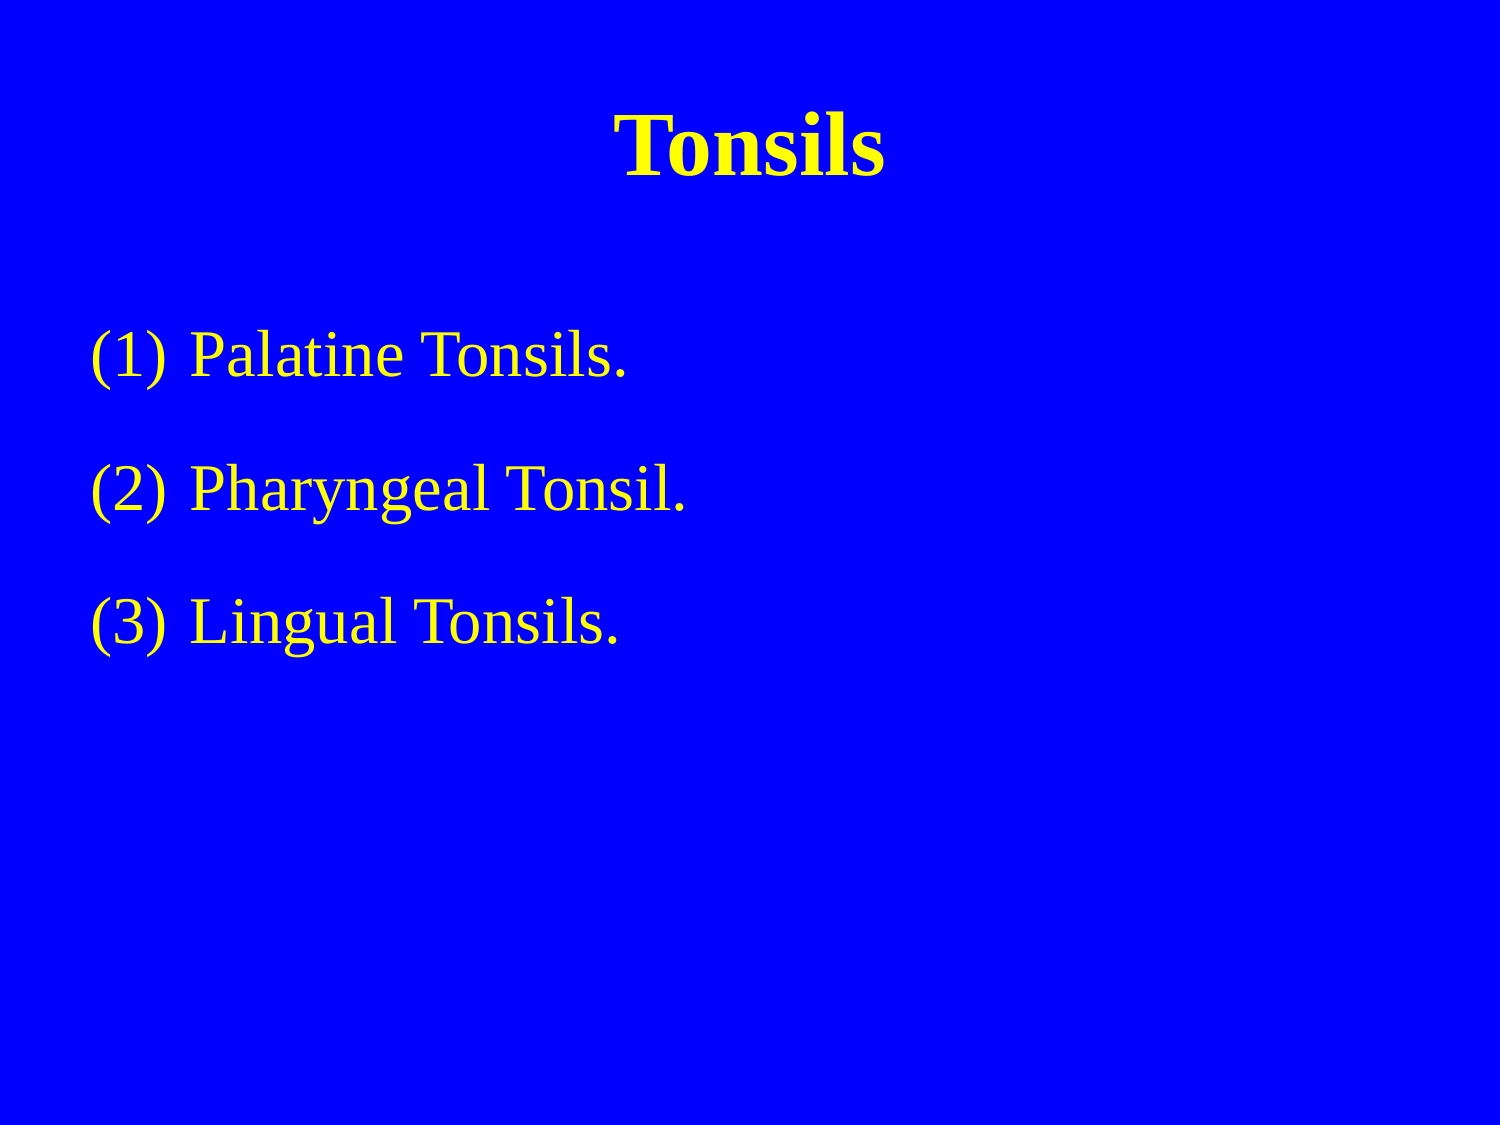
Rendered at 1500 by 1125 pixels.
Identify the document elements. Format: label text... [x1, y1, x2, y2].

title Tonsils [74, 44, 1426, 233]
list Palatine Tonsils. Pharyngeal Tonsil. Lingual Tonsils. [74, 262, 1426, 1006]
